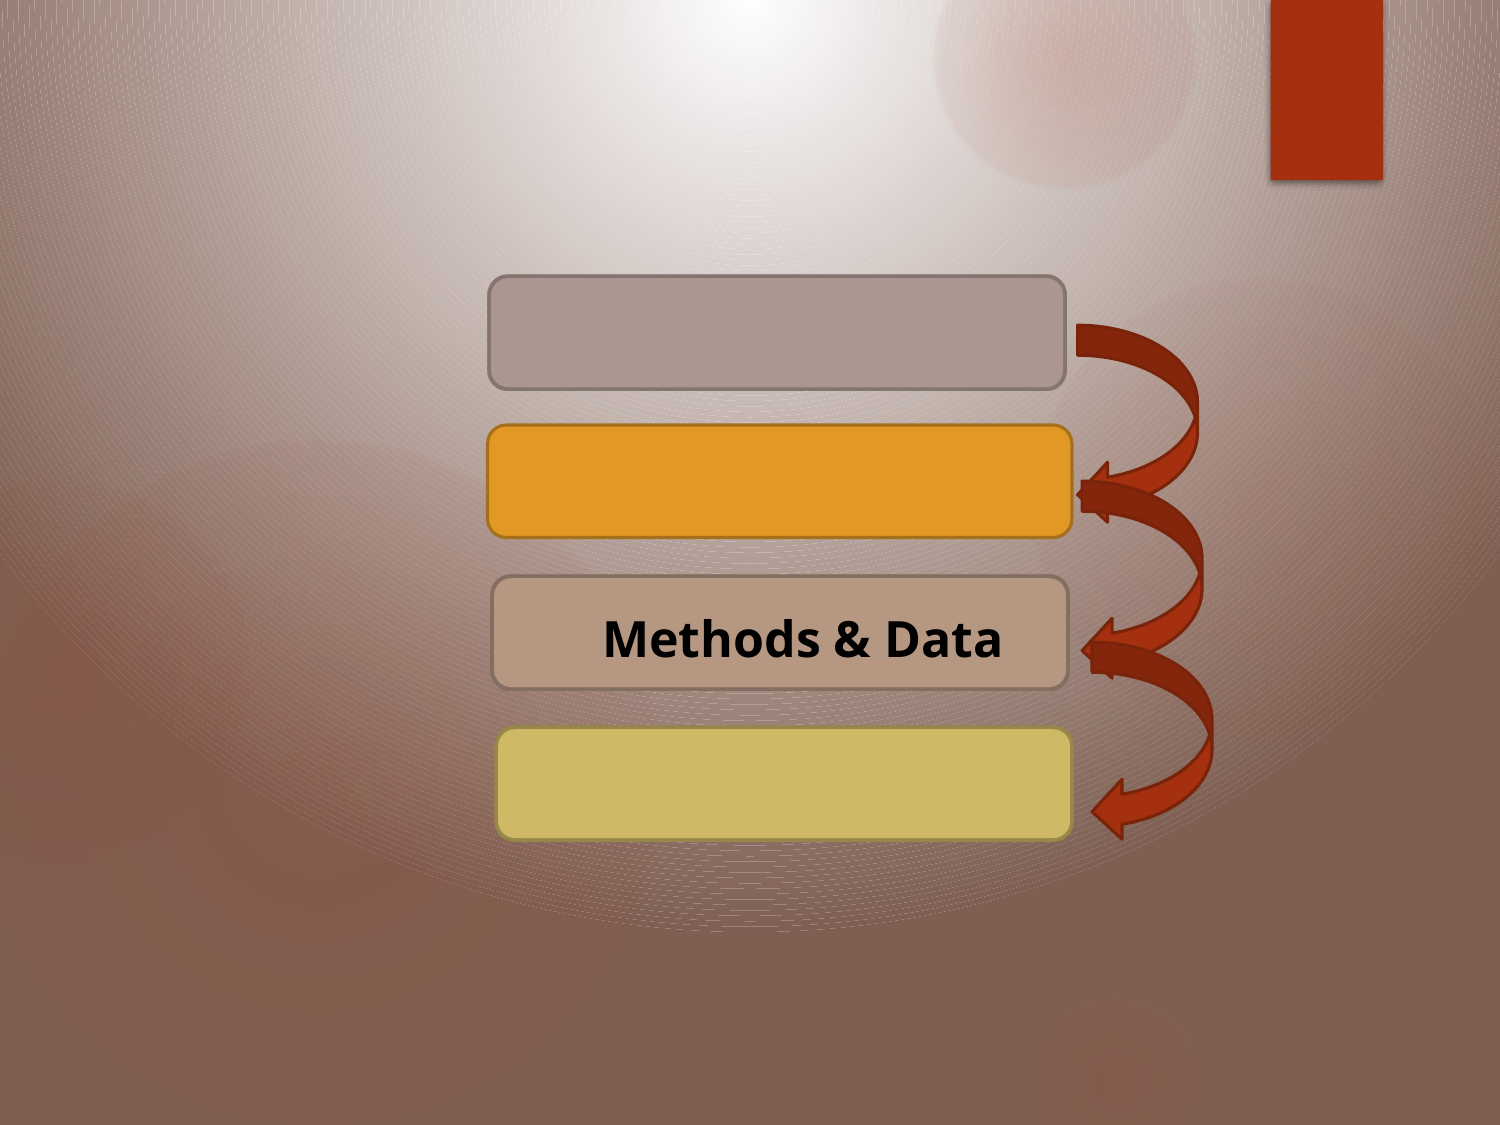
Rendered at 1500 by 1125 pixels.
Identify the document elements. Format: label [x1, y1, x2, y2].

text_box [1090, 640, 1214, 841]
text_box [1076, 489, 1080, 500]
picture [487, 274, 1067, 392]
text_box [1076, 323, 1200, 494]
text_box [1096, 514, 1110, 524]
picture [494, 725, 1075, 842]
text_box [485, 423, 1074, 540]
text_box [1106, 675, 1114, 680]
list [490, 574, 1070, 692]
text_box [1080, 479, 1204, 661]
